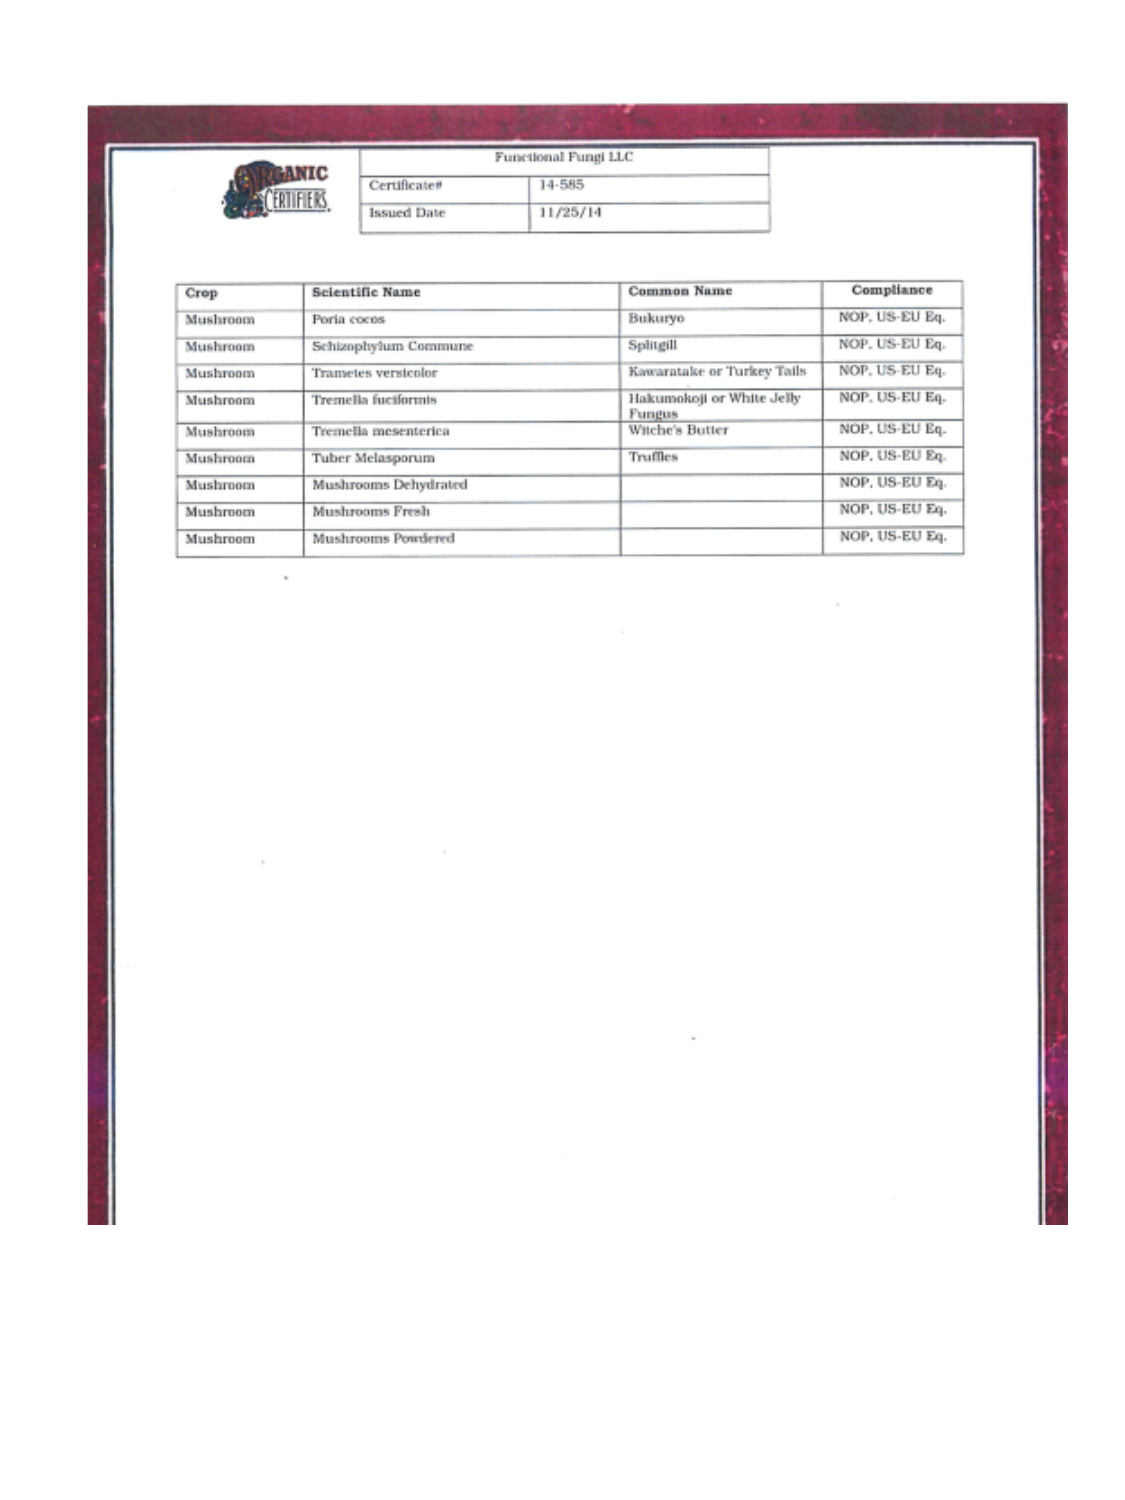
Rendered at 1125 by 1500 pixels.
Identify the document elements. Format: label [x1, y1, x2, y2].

picture [87, 99, 1069, 1226]
